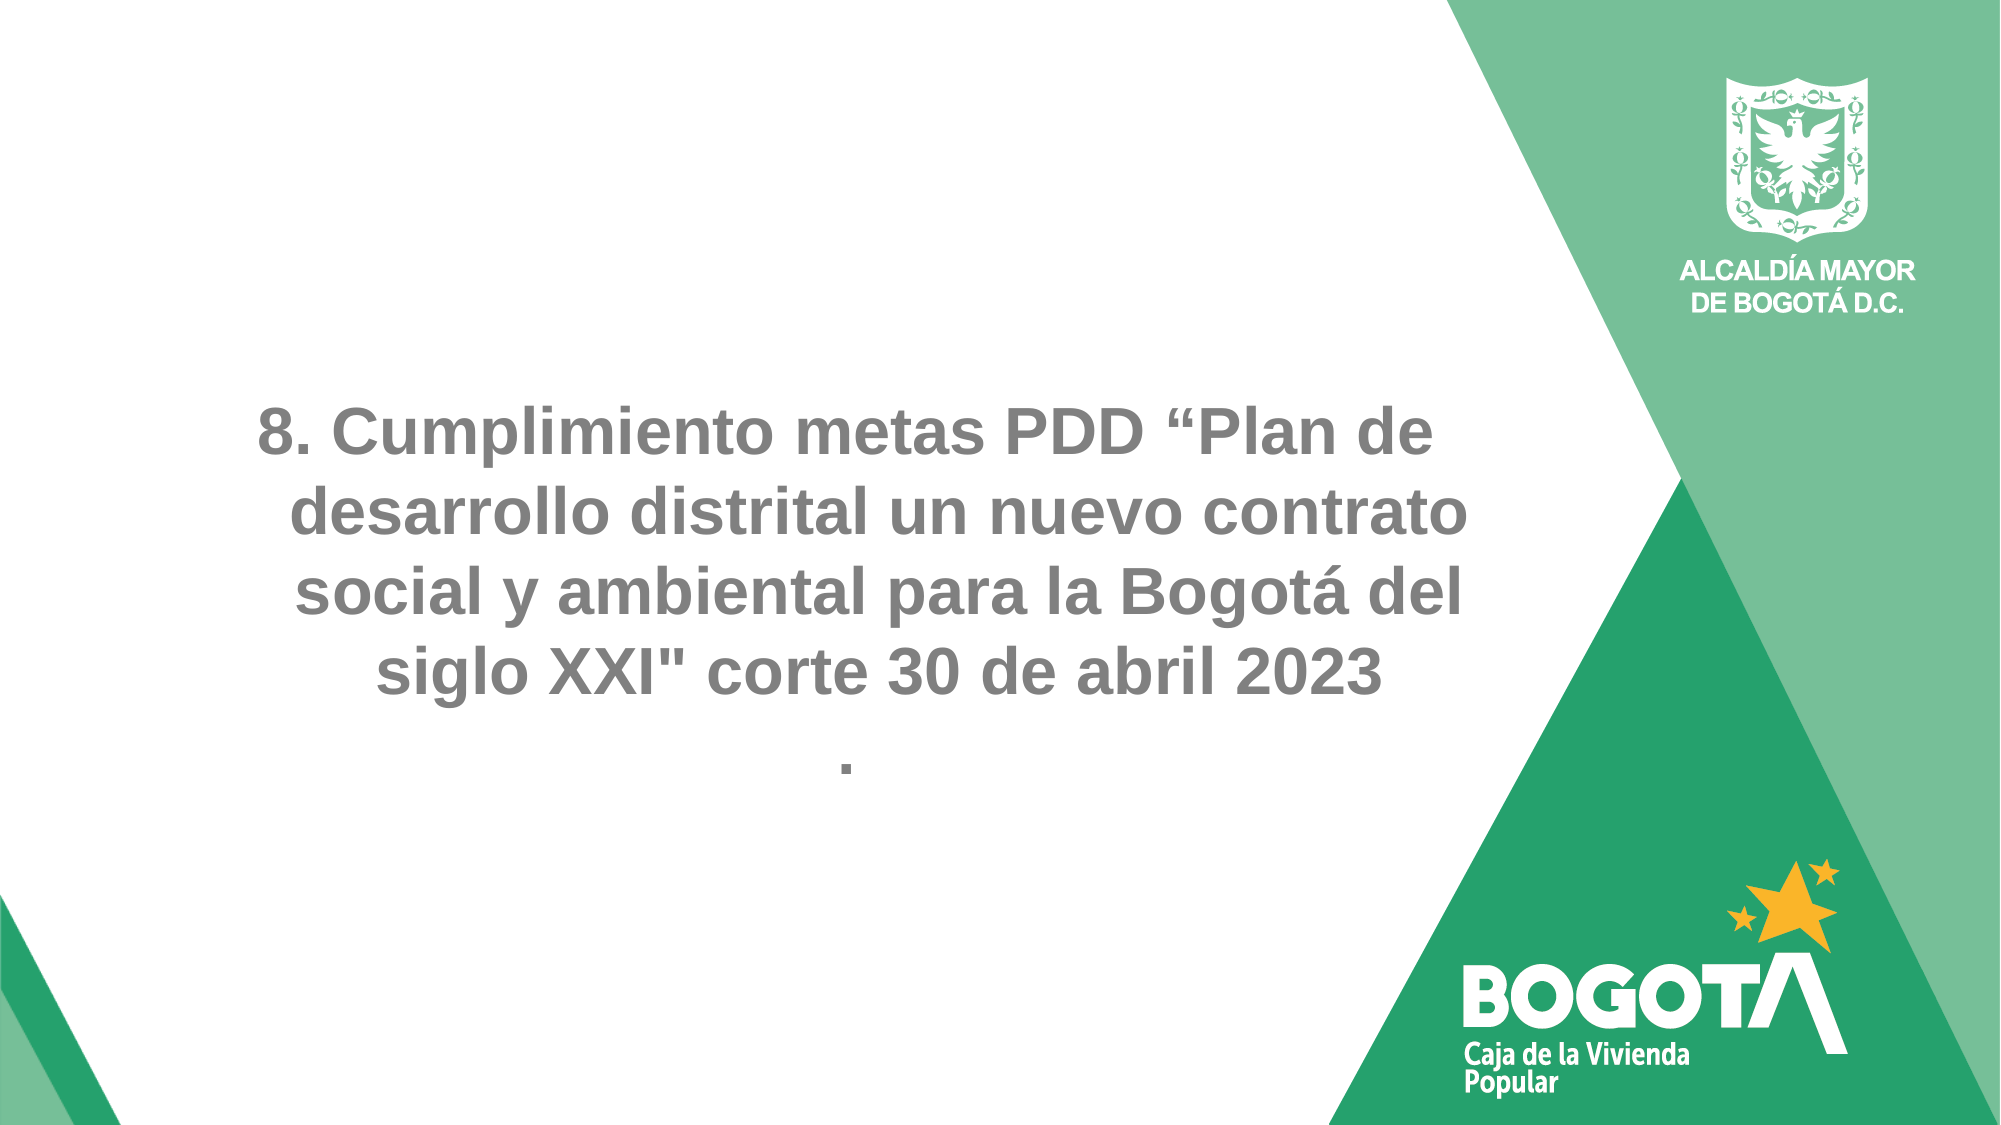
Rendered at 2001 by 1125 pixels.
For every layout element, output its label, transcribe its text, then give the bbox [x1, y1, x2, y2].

picture [0, 0, 1307, 1125]
text_box 8. Cumplimiento metas PDD “Plan de desarrollo distrital un nuevo contrato social y ambiental para la Bogotá del siglo XXI" corte 30 de abril 2023 . [138, 380, 1302, 875]
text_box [1307, 0, 2000, 1125]
